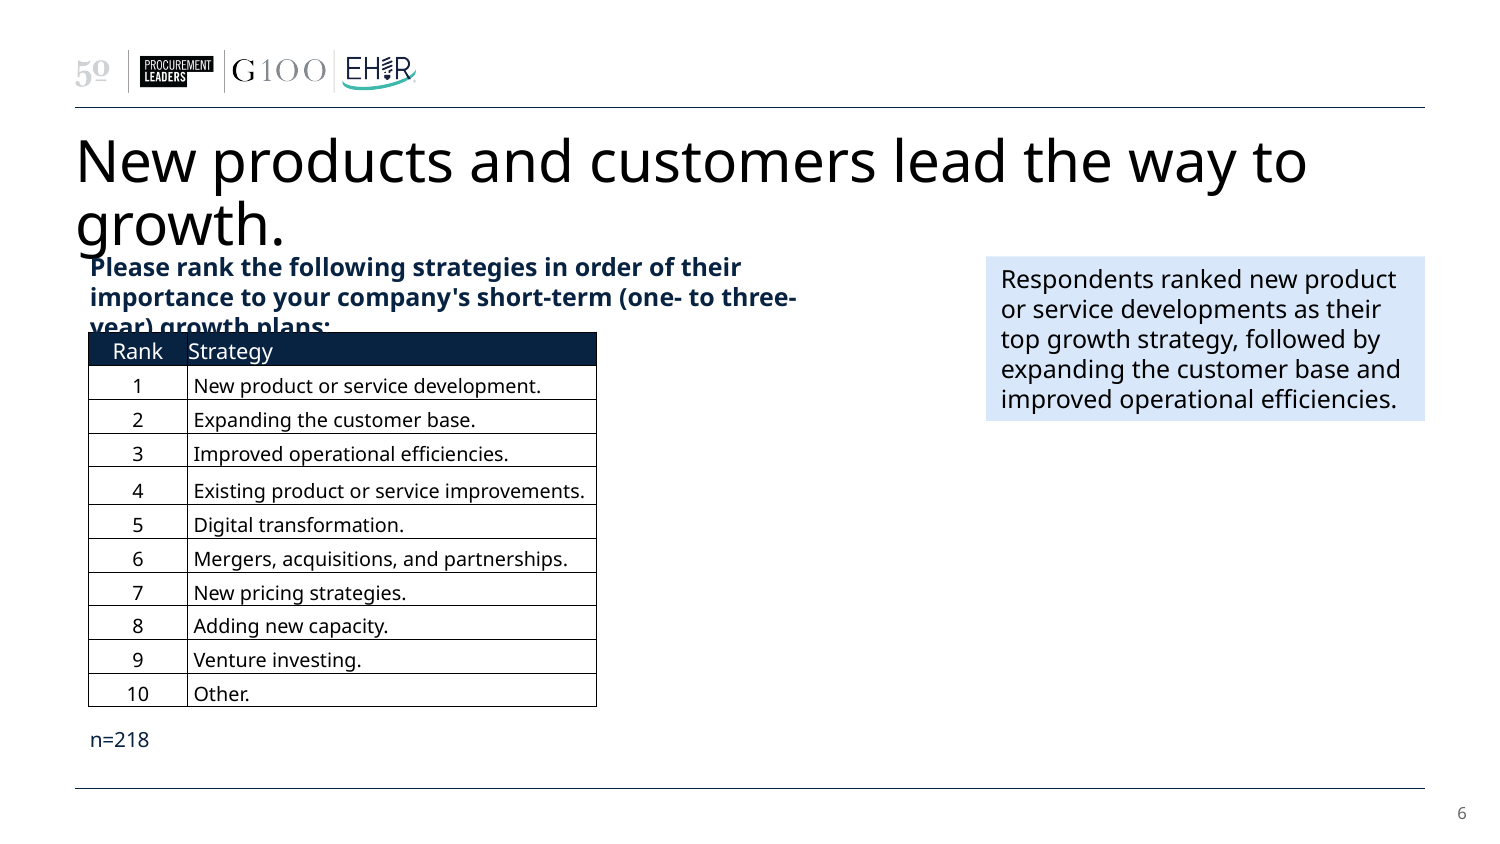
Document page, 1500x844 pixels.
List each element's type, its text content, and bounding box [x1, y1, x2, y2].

table_cell 7 [89, 573, 187, 605]
table_cell Mergers, acquisitions, and partnerships. [188, 539, 596, 572]
table_header Rank [89, 349, 187, 365]
table_cell 4 [89, 467, 187, 504]
table_cell New product or service development. [188, 366, 596, 399]
table_cell Expanding the customer base. [188, 400, 596, 433]
table_header Strategy [188, 349, 596, 365]
table_cell 3 [89, 434, 187, 466]
table_cell 6 [89, 539, 187, 572]
table_cell 1 [89, 366, 187, 399]
text_box n=218 [74, 719, 264, 759]
table_cell Venture investing. [188, 640, 596, 673]
table_cell Adding new capacity. [188, 606, 596, 639]
table_cell New pricing strategies. [188, 573, 596, 605]
title New products and customers lead the way to growth. [75, 132, 1425, 215]
table_cell Existing product or service improvements. [188, 467, 596, 504]
table_cell 10 [89, 674, 187, 706]
table_cell Improved operational efficiencies. [188, 434, 596, 466]
text_box Respondents ranked new product or service developments as their top growth strategy, followed by expanding the customer base and improved operational efficiencies. [986, 256, 1425, 421]
table_cell 5 [89, 505, 187, 538]
table_cell Digital transformation. [188, 505, 596, 538]
picture [75, 50, 416, 93]
table_cell 9 [89, 640, 187, 673]
table_cell 2 [89, 400, 187, 433]
text_box Please rank the following strategies in order of their importance to your company's short-term (one- to three-year) growth plans: [74, 243, 845, 349]
table_cell 8 [89, 606, 187, 639]
table_cell Other. [188, 674, 596, 706]
